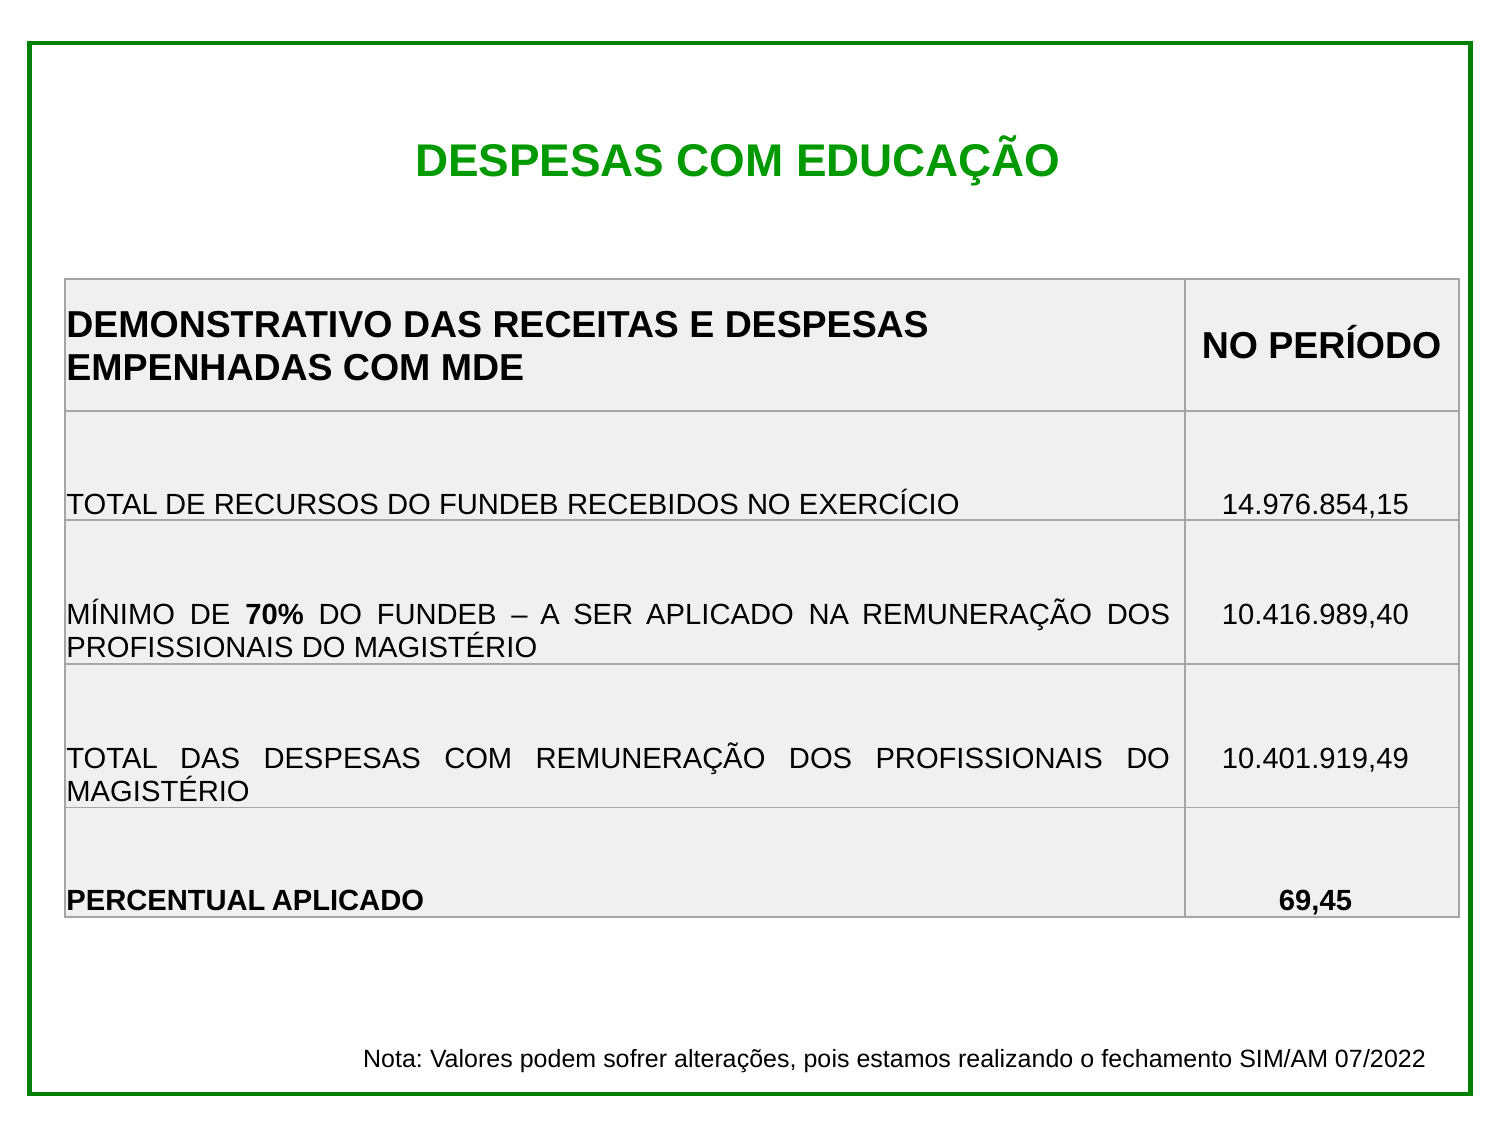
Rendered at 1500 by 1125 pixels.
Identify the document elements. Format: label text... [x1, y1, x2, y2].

table_cell 10.416.989,40 [1186, 521, 1458, 663]
text_box DESPESAS COM EDUCAÇÃO [135, 78, 1353, 193]
table_cell 69,45 [1186, 808, 1458, 916]
table_cell 10.401.919,49 [1186, 665, 1458, 807]
text_box [29, 42, 1471, 1094]
table_cell 14.976.854,15 [1186, 412, 1458, 519]
table_header NO PERÍODO [1186, 280, 1458, 410]
table_cell TOTAL DAS DESPESAS COM REMUNERAÇÃO DOS PROFISSIONAIS DO MAGISTÉRIO [66, 665, 1184, 807]
table_cell MÍNIMO DE 70% DO FUNDEB – A SER APLICADO NA REMUNERAÇÃO DOS PROFISSIONAIS DO MAGISTÉRIO [66, 521, 1184, 663]
table_cell TOTAL DE RECURSOS DO FUNDEB RECEBIDOS NO EXERCÍCIO [66, 412, 1184, 519]
table_cell PERCENTUAL APLICADO [66, 808, 1184, 916]
table_header DEMONSTRATIVO DAS RECEITAS E DESPESAS EMPENHADAS COM MDE [66, 280, 1184, 410]
text_box Nota: Valores podem sofrer alterações, pois estamos realizando o fechamento SIM/AM 07/2022 [348, 1035, 1459, 1080]
